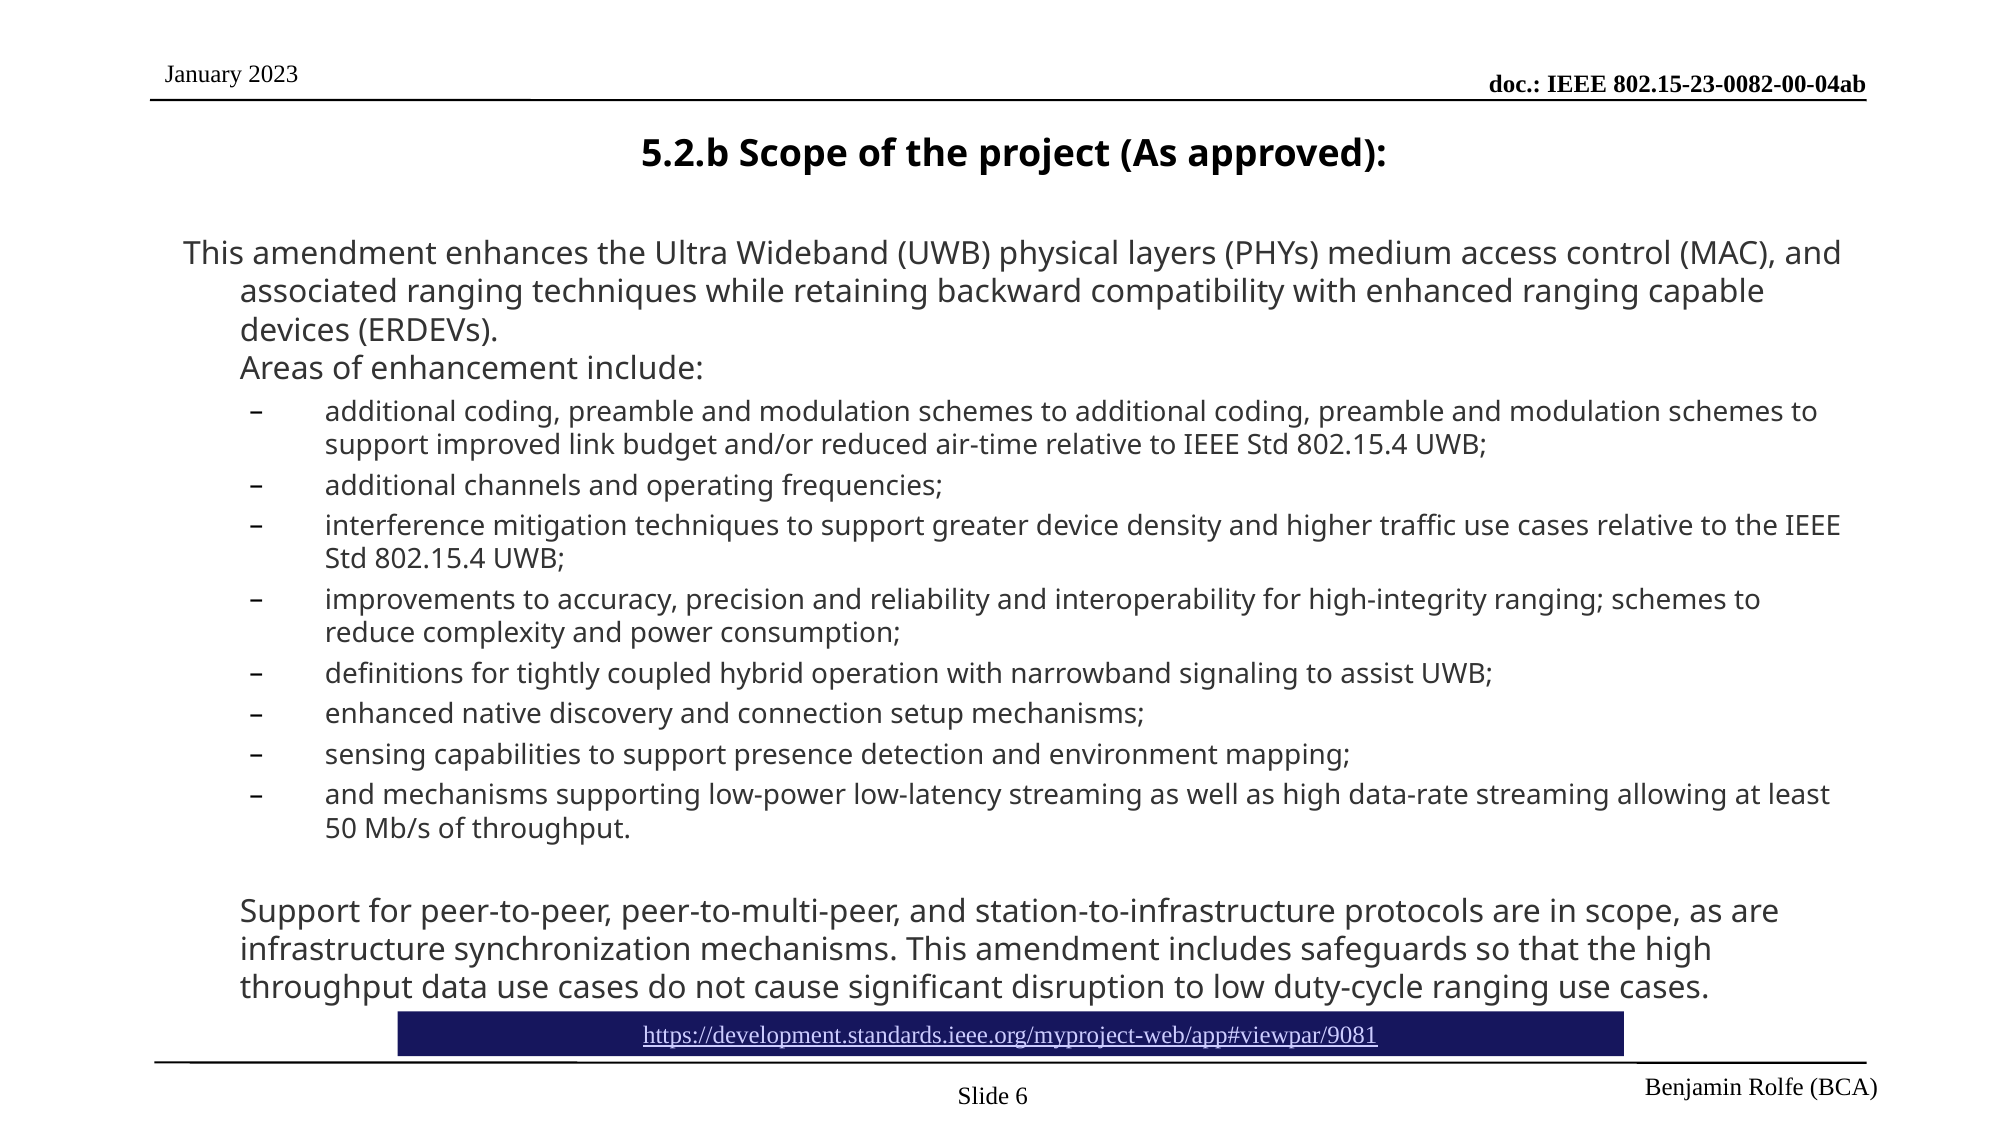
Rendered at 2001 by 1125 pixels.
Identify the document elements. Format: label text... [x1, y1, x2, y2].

list This amendment enhances the Ultra Wideband (UWB) physical layers (PHYs) medium access control (MAC), and associated ranging techniques while retaining backward compatibility with enhanced ranging capable devices (ERDEVs). Areas of enhancement include: additional coding, preamble and modulation schemes to additional coding, preamble and modulation schemes to support improved link budget and/or reduced air-time relative to IEEE Std 802.15.4 UWB; additional channels and operating frequencies; interference mitigation techniques to support greater device density and higher traffic use cases relative to the IEEE Std 802.15.4 UWB; improvements to accuracy, precision and reliability and interoperability for high-integrity ranging; schemes to reduce complexity and power consumption; definitions for tightly coupled hybrid operation with narrowband signaling to assist UWB; enhanced native discovery and connection setup mechanisms; sensing capabilities to support presence detection and environment mapping; and mechanisms supporting low-power low-latency streaming as well as high data-rate streaming allowing at least 50 Mb/s of throughput. Support for peer-to-peer, peer-to-multi-peer, and station-to-infrastructure protocols are in scope, as are infrastructure synchronization mechanisms. This amendment includes safeguards so that the high throughput data use cases do not cause significant disruption to low duty-cycle ranging use cases. [167, 224, 1867, 1024]
title 5.2.b Scope of the project (As approved): [165, 112, 1864, 237]
slide_number Slide 6 [921, 1075, 1065, 1115]
text_box https://development.standards.ieee.org/myproject-web/app#viewpar/9081 [397, 1011, 1624, 1057]
